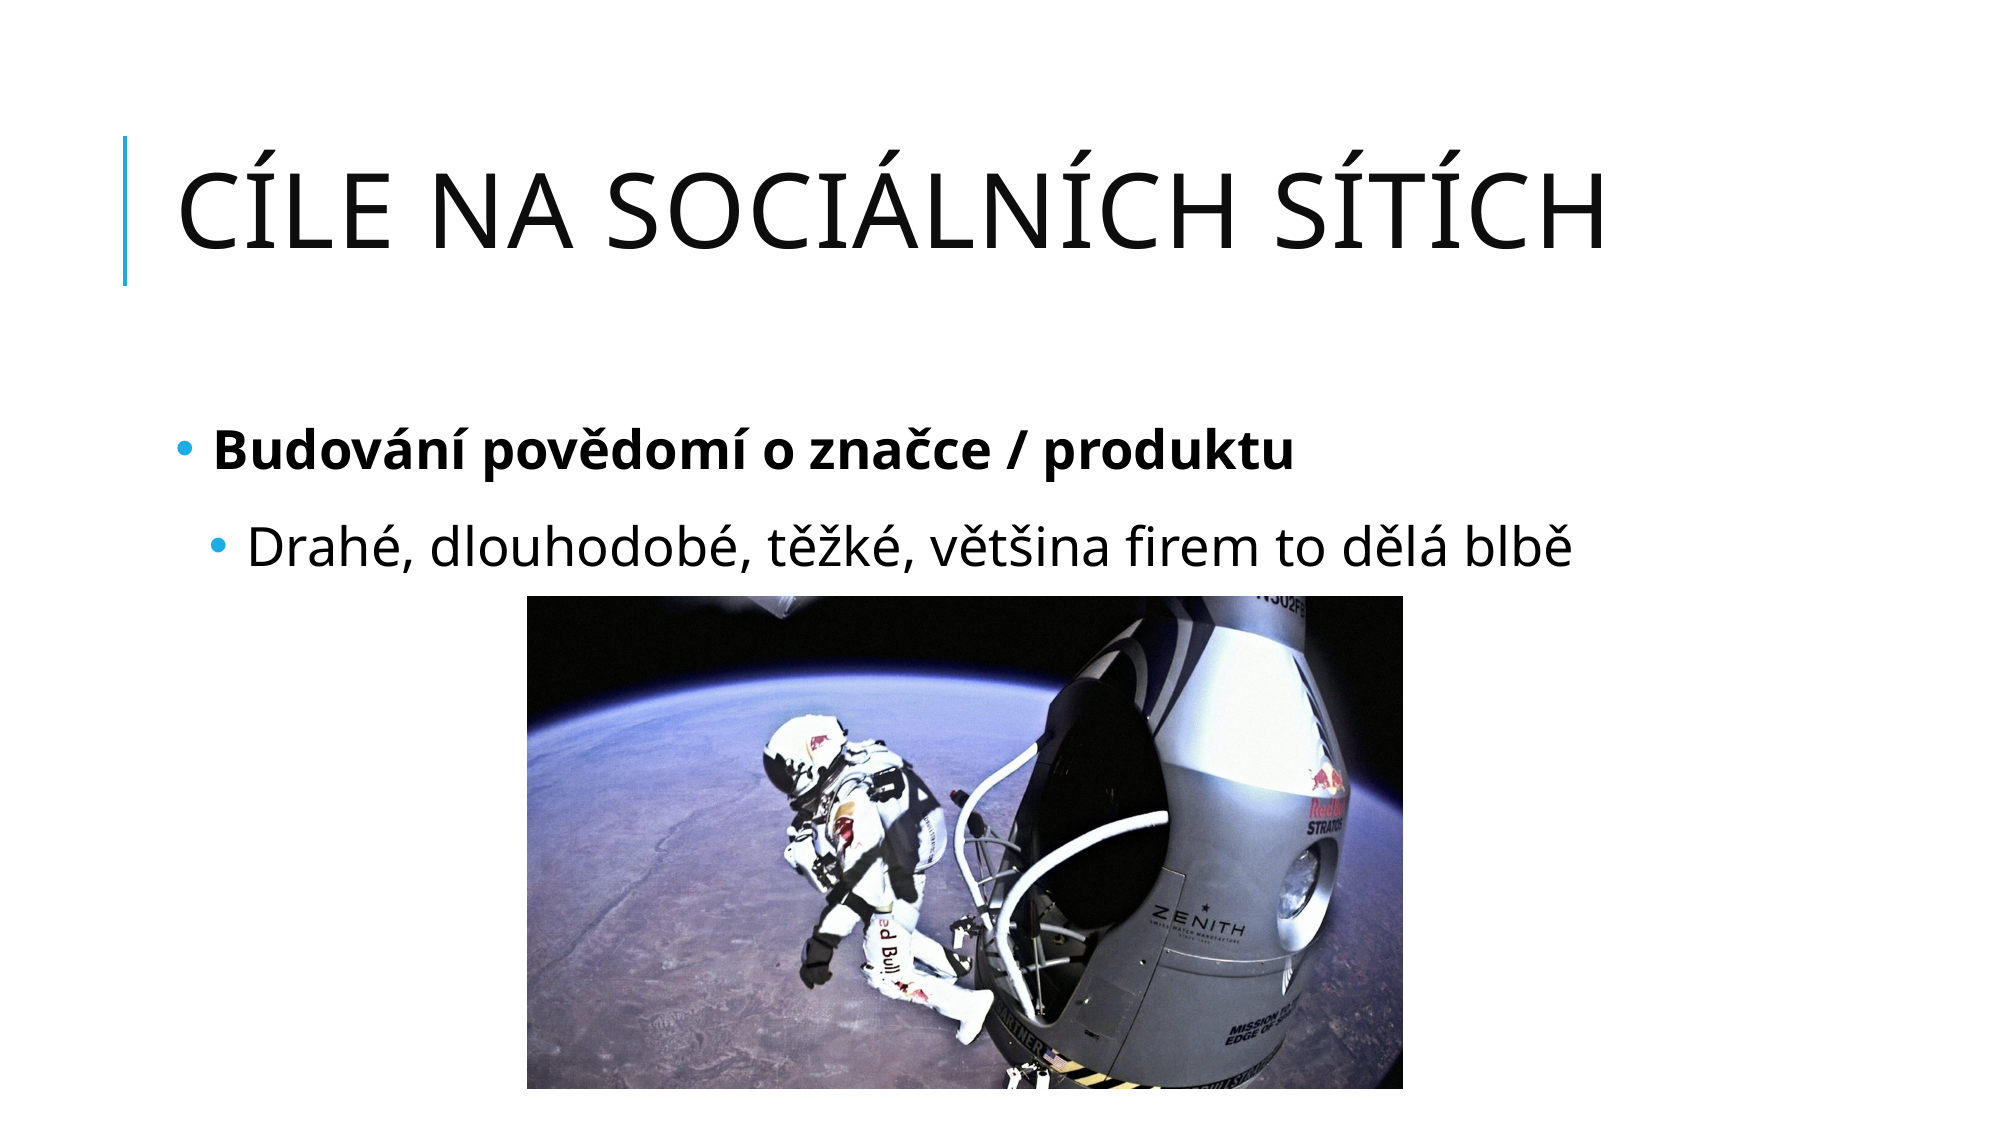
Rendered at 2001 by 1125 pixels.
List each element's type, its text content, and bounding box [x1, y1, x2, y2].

title Cíle na sociálních sítích [167, 95, 1763, 343]
list Budování povědomí o značce / produktu Drahé, dlouhodobé, těžké, většina firem to dělá blbě [167, 374, 1763, 1036]
picture [527, 596, 1403, 1090]
